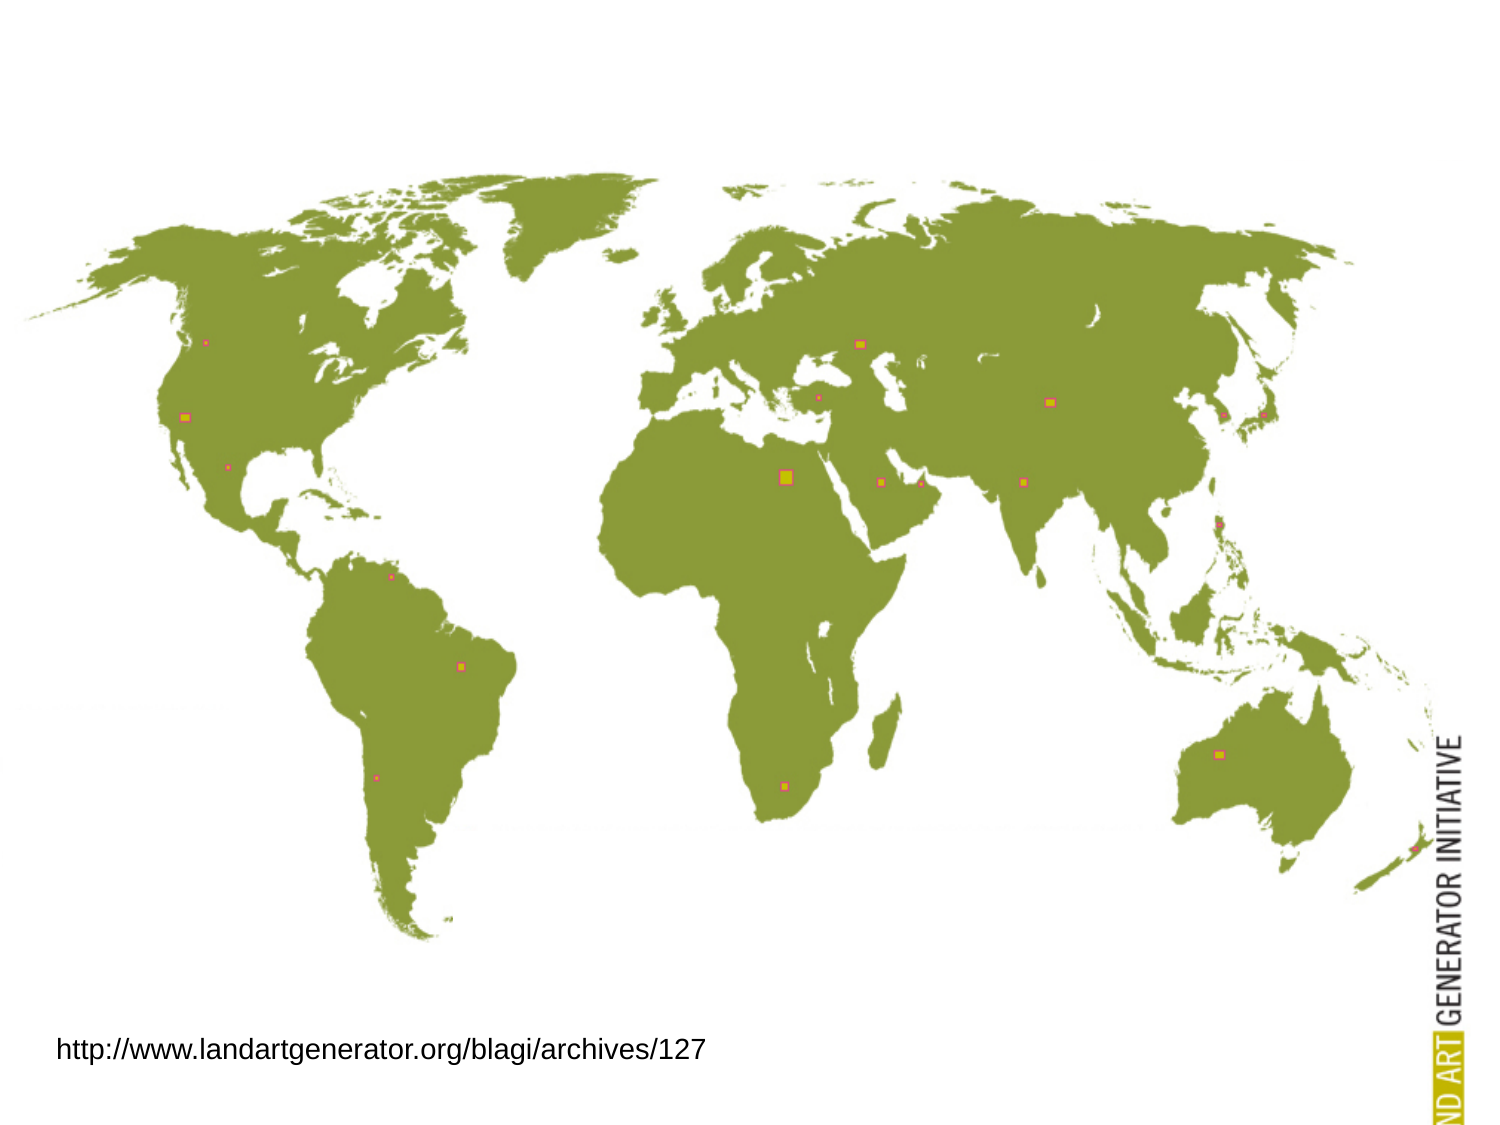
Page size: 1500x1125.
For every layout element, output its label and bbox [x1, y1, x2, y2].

text_box [0, 160, 1471, 1125]
